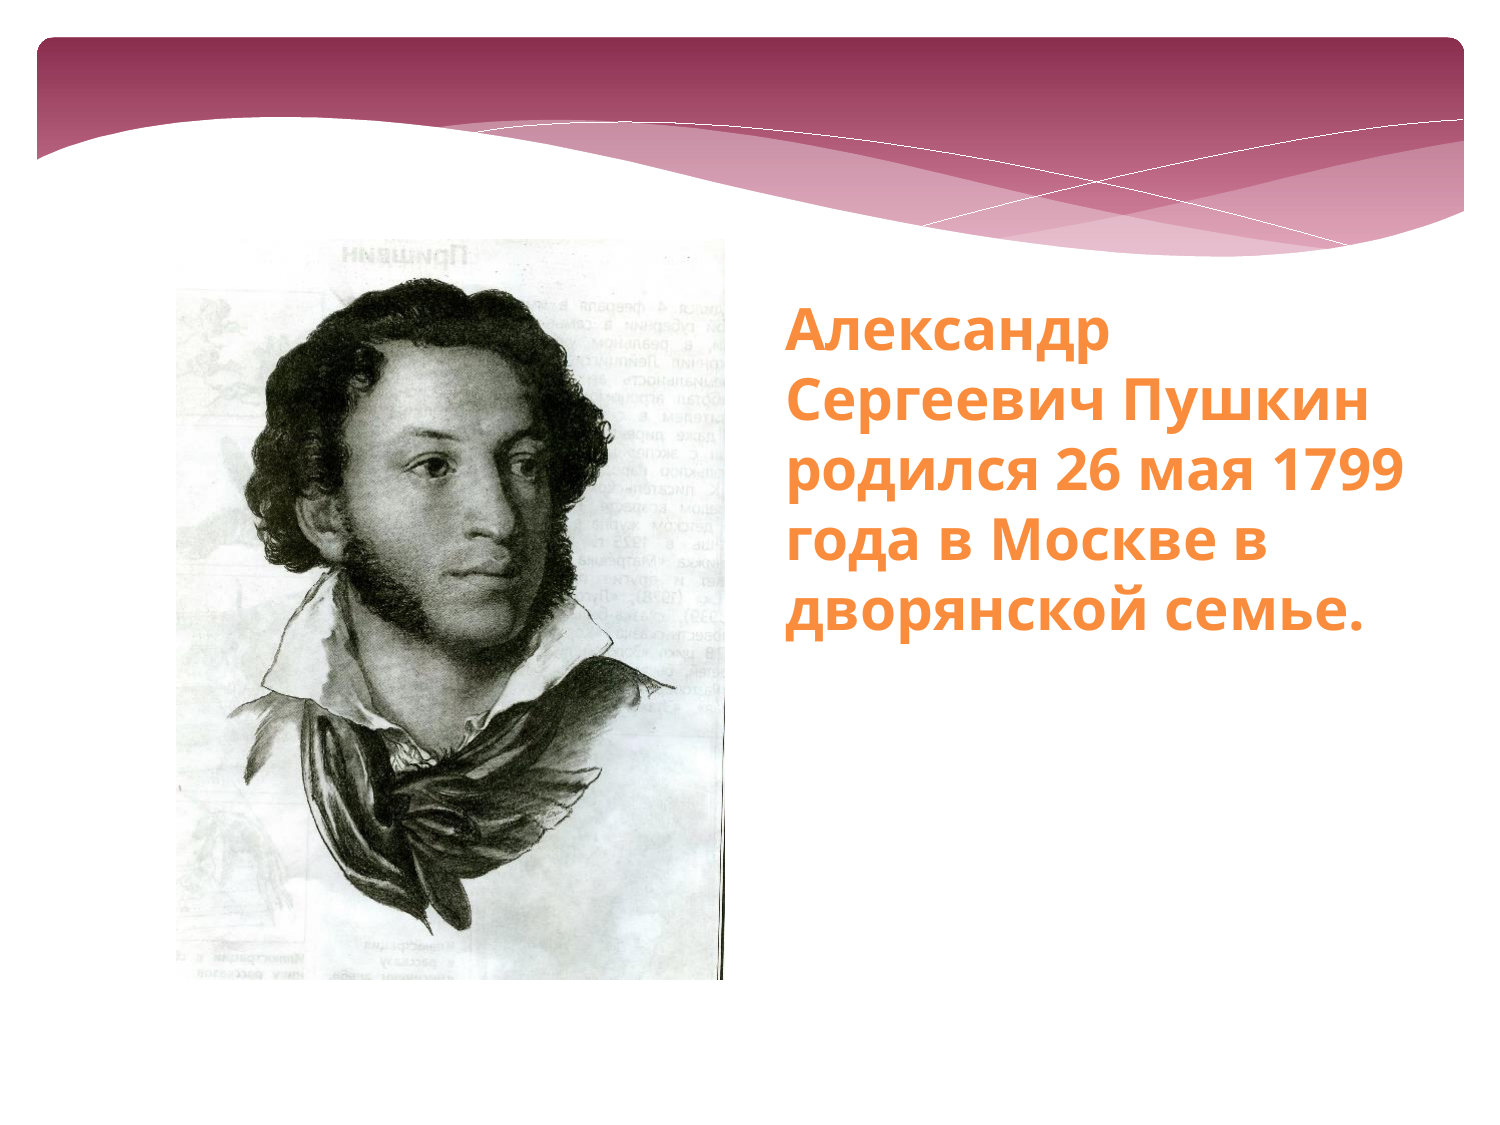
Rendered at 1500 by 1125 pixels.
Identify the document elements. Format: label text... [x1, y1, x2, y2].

list Александр Сергеевич Пушкин родился 26 мая 1799 года в Москве в дворянской семье. [730, 284, 1458, 935]
picture [176, 239, 726, 980]
